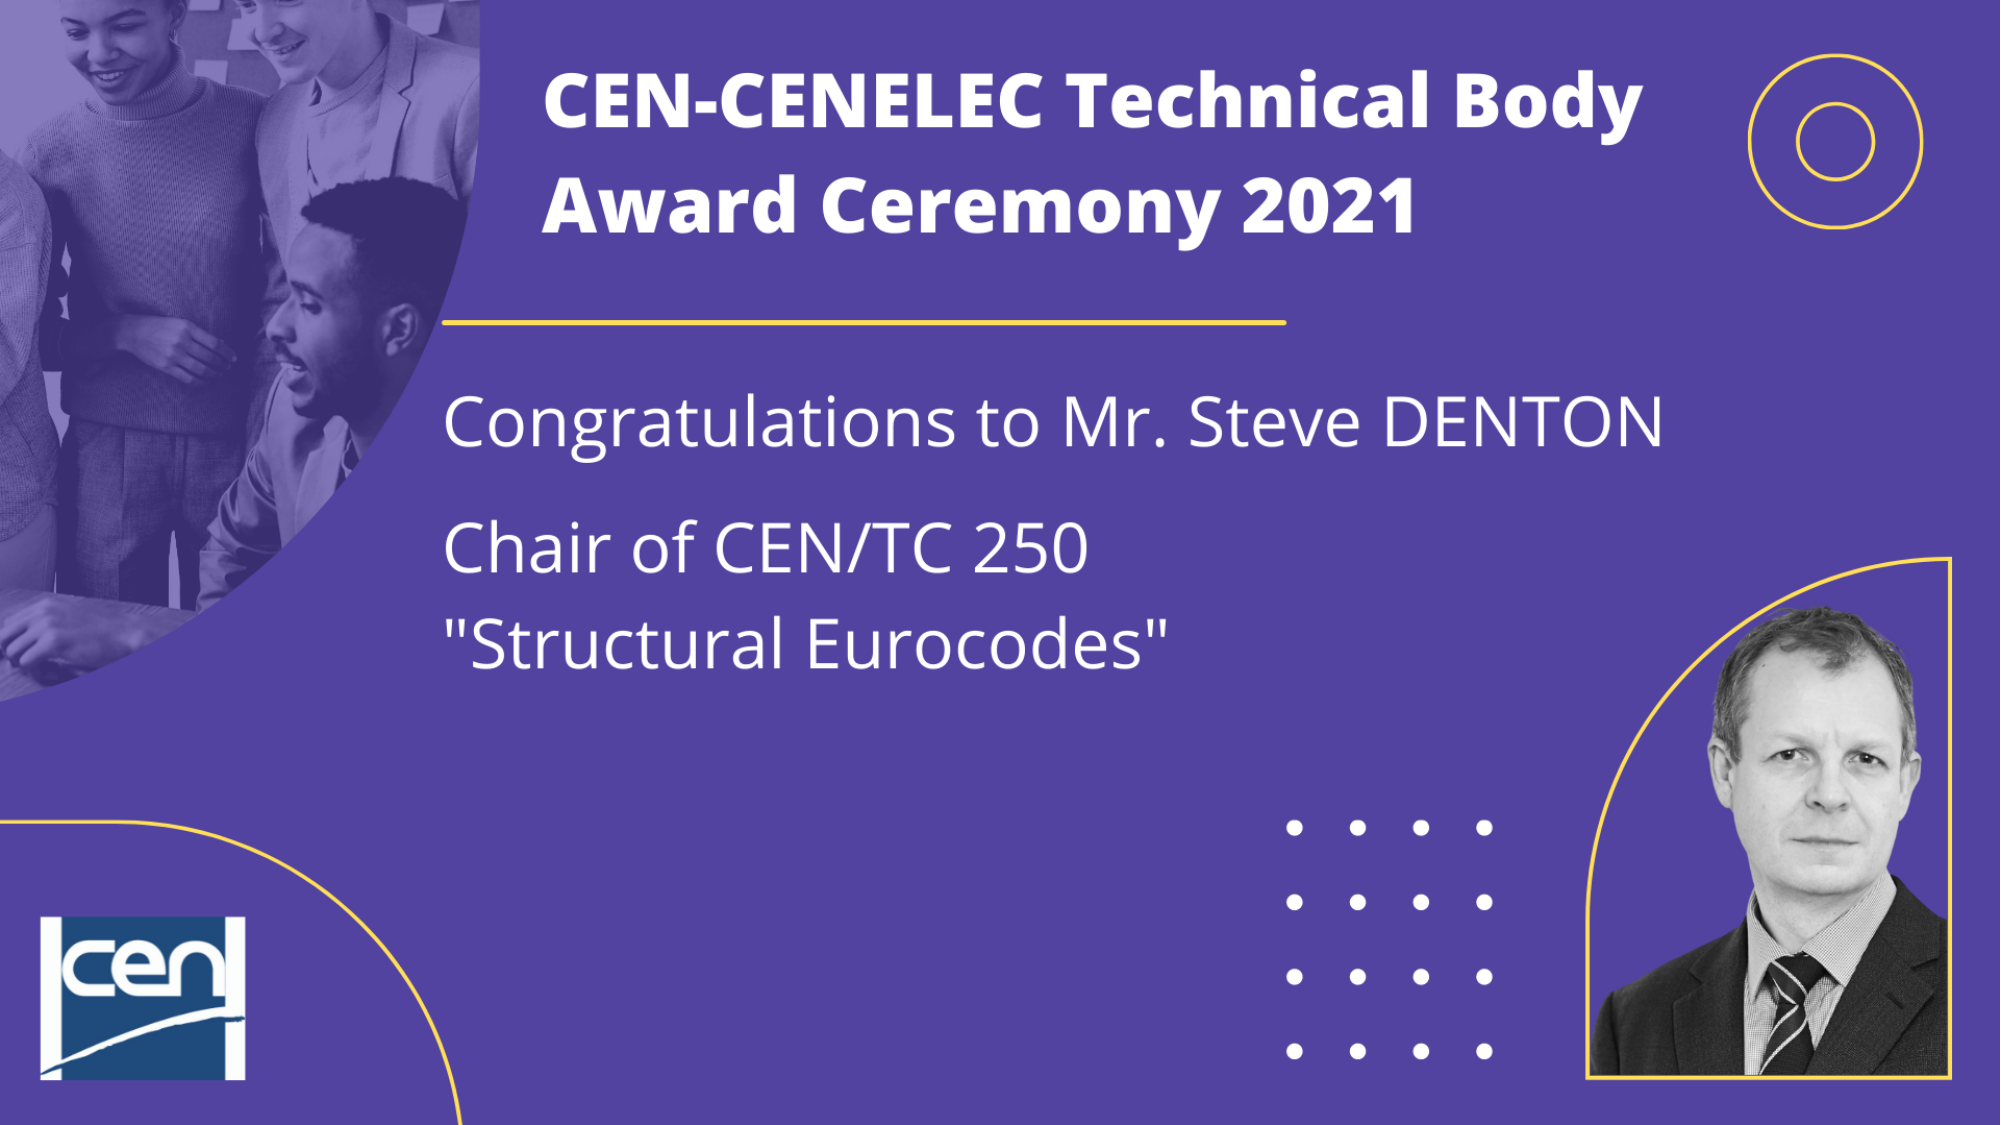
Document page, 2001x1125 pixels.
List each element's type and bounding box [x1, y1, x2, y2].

list [0, 0, 2000, 1125]
